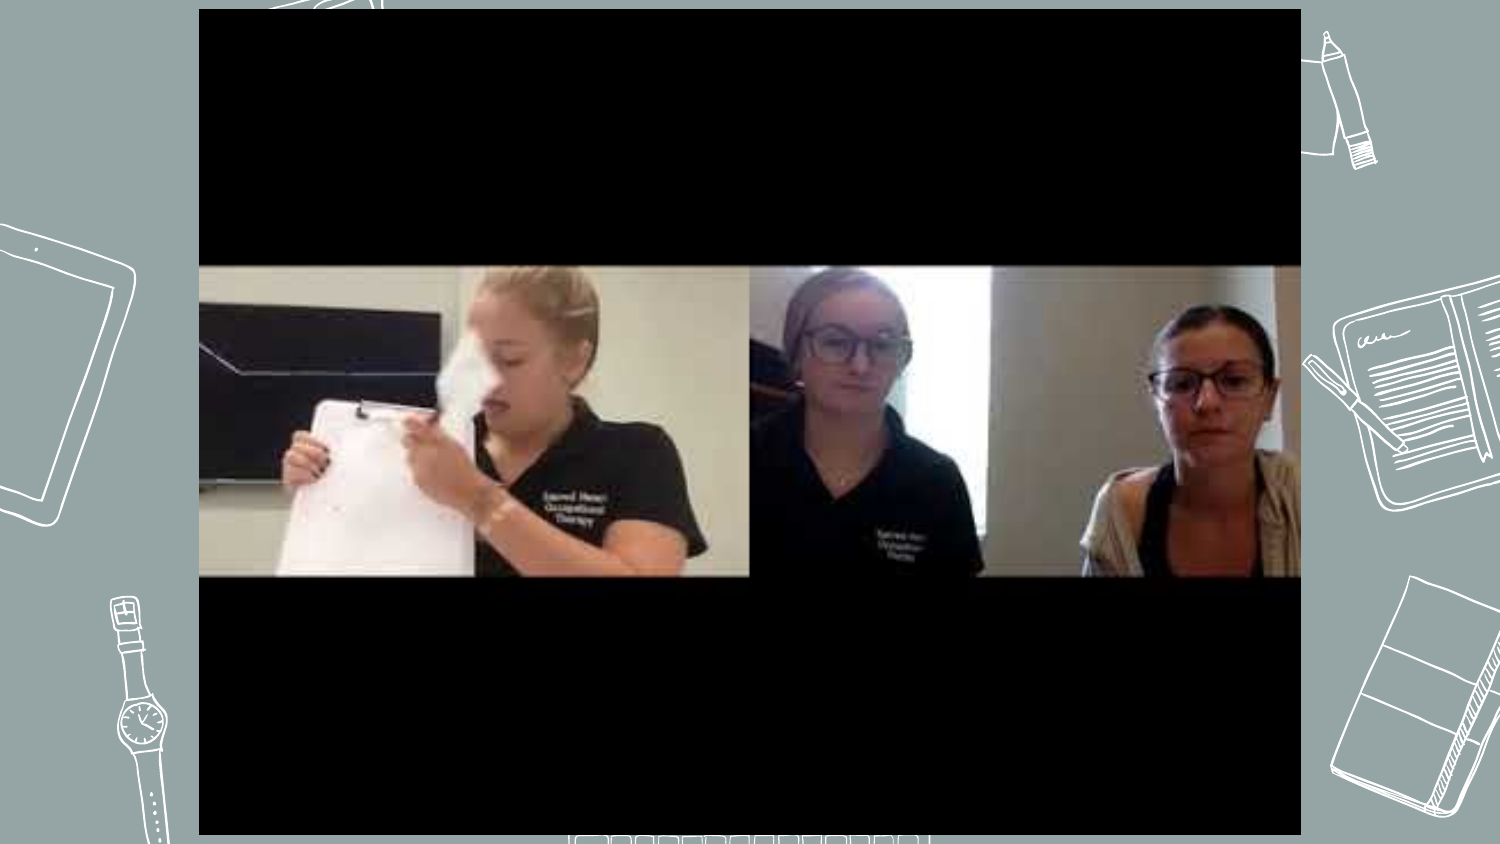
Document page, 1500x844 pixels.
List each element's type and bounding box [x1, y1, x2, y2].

picture [199, 8, 1301, 835]
